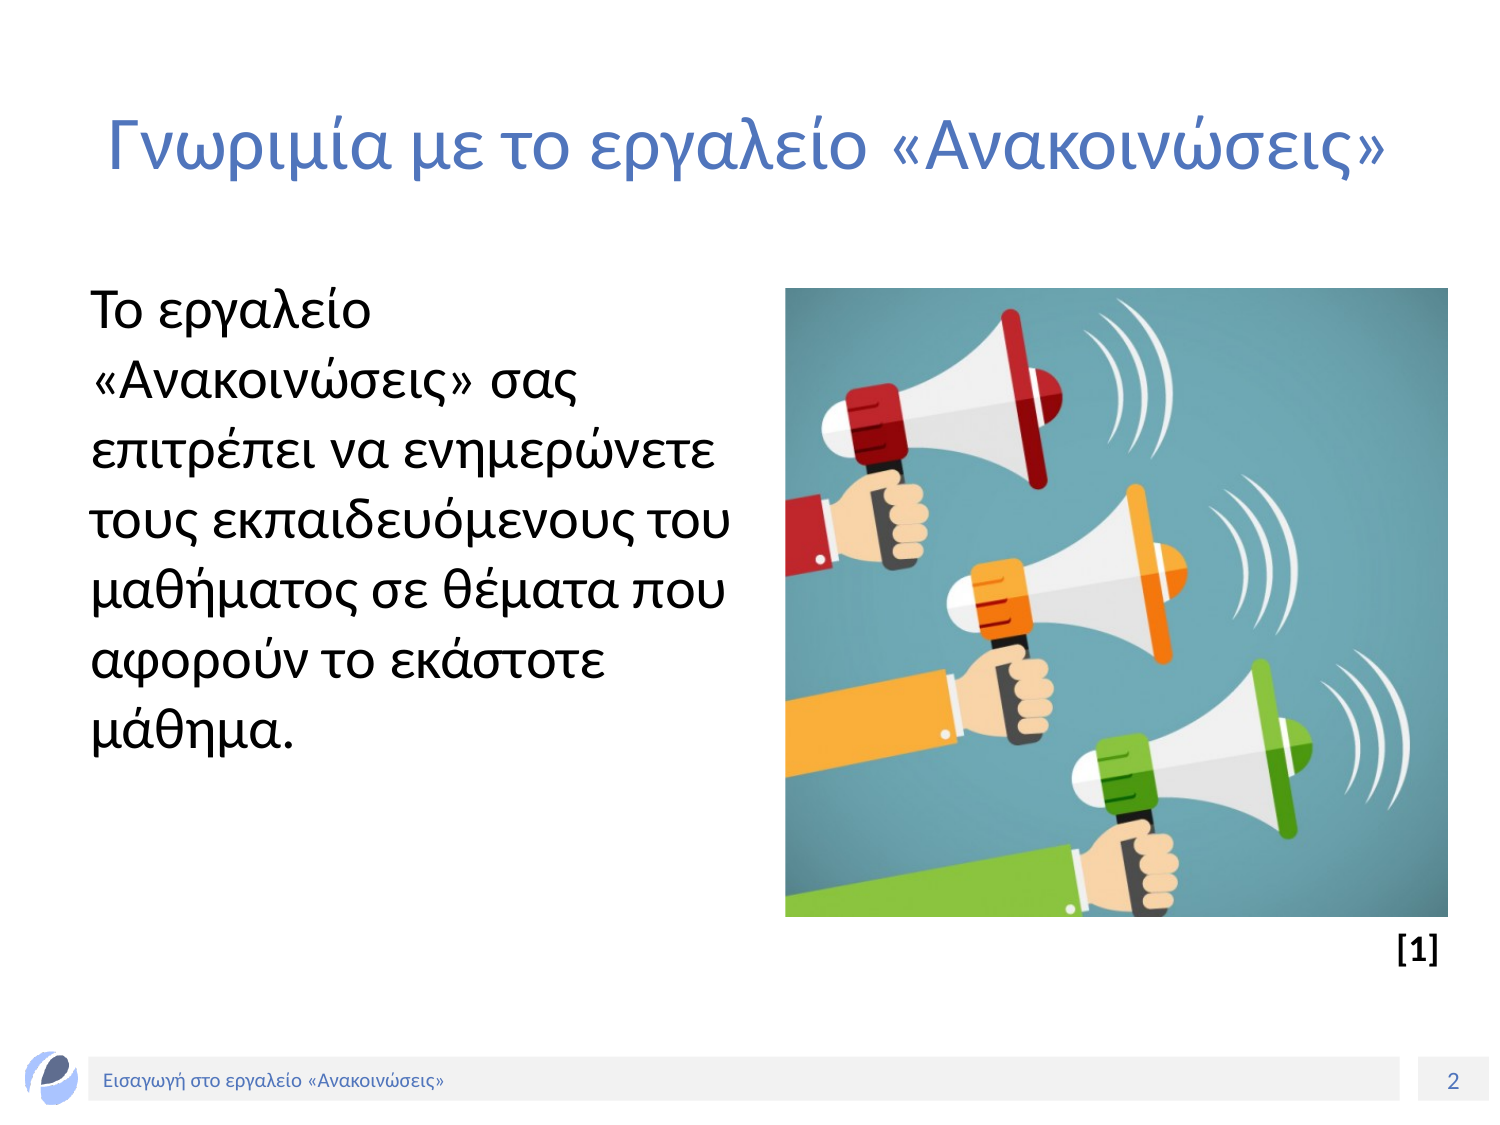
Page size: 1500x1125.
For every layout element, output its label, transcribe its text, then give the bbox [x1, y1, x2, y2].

list Το εργαλείο «Ανακοινώσεις» σας επιτρέπει να ενημερώνετε τους εκπαιδευόμενους του μαθήματος σε θέματα που αφορούν το εκάστοτε μάθημα. [75, 262, 750, 1005]
title Γνωριμία με το εργαλείο «Ανακοινώσεις» [75, 45, 1425, 233]
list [785, 288, 1449, 918]
text_box [1] [1381, 916, 1459, 976]
